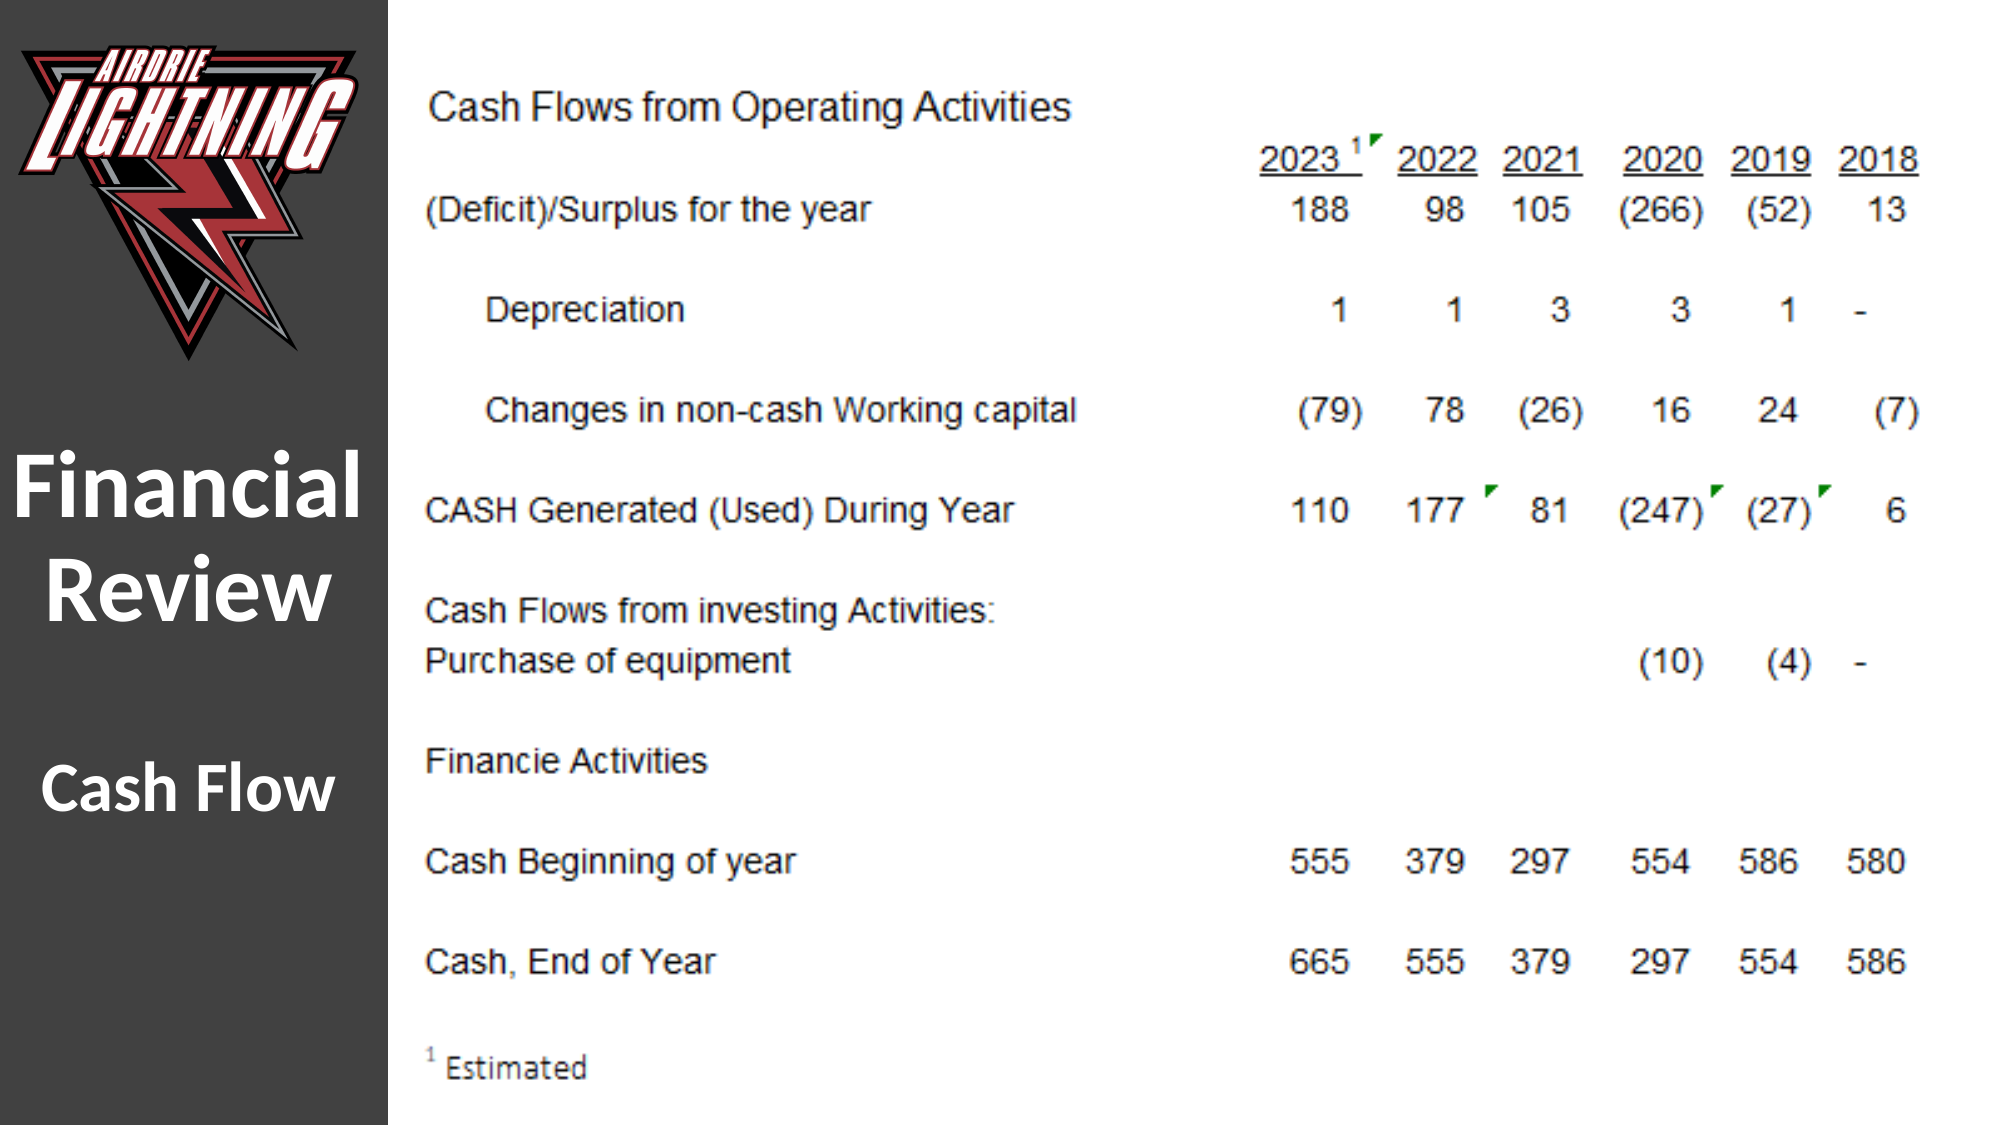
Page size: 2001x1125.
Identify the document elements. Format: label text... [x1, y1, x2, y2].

picture [388, 0, 2000, 1125]
title Financial Review Cash Flow [0, 392, 383, 870]
picture [3, 38, 374, 374]
